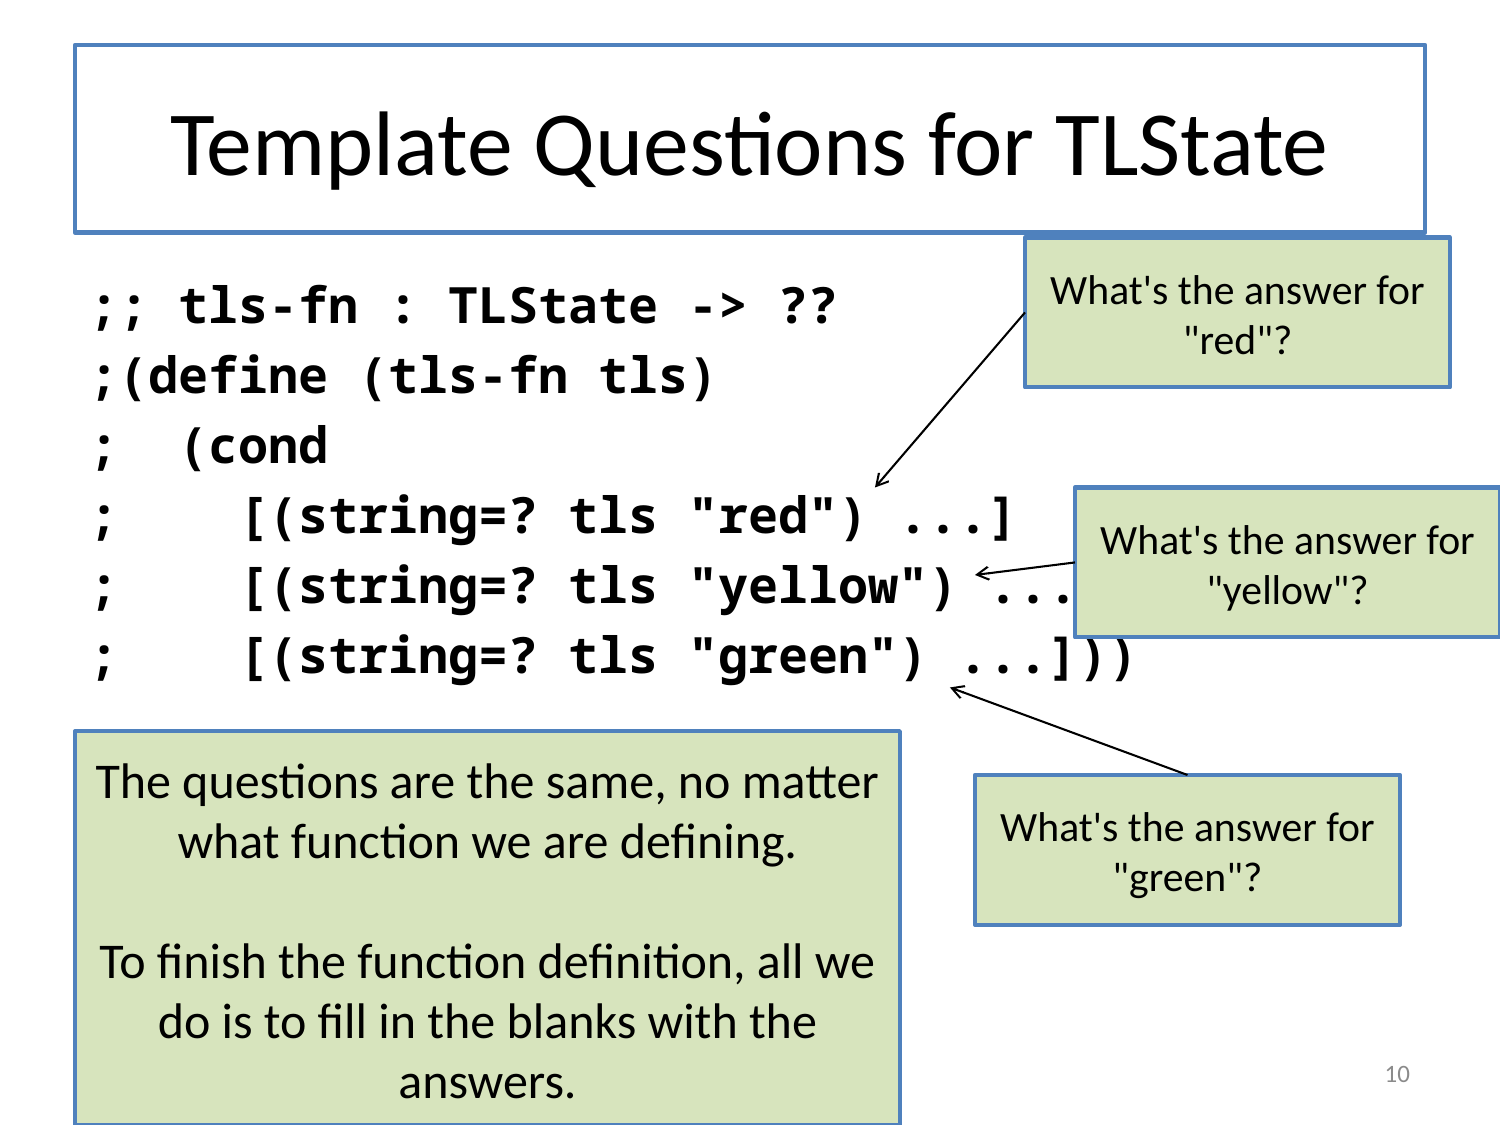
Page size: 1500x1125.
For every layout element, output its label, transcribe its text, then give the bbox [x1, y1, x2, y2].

text_box What's the answer for "yellow"? [1073, 485, 1500, 639]
list ;; tls-fn : TLState -> ?? ;(define (tls-fn tls) ; (cond ; [(string=? tls "red") ...] ; [(string=? tls "yellow") ...] ; [(string=? tls "green") ...])) [73, 266, 1499, 1009]
text_box What's the answer for "red"? [1023, 235, 1452, 389]
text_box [874, 312, 1026, 488]
text_box The questions are the same, no matter what function we are defining. To finish the function definition, all we do is to fill in the blanks with the answers. [73, 729, 902, 1125]
text_box What's the answer for "green"? [973, 773, 1402, 927]
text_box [949, 687, 1188, 776]
title Template Questions for TLState [73, 43, 1427, 235]
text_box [974, 562, 1076, 576]
slide_number 10 [1074, 1042, 1425, 1103]
